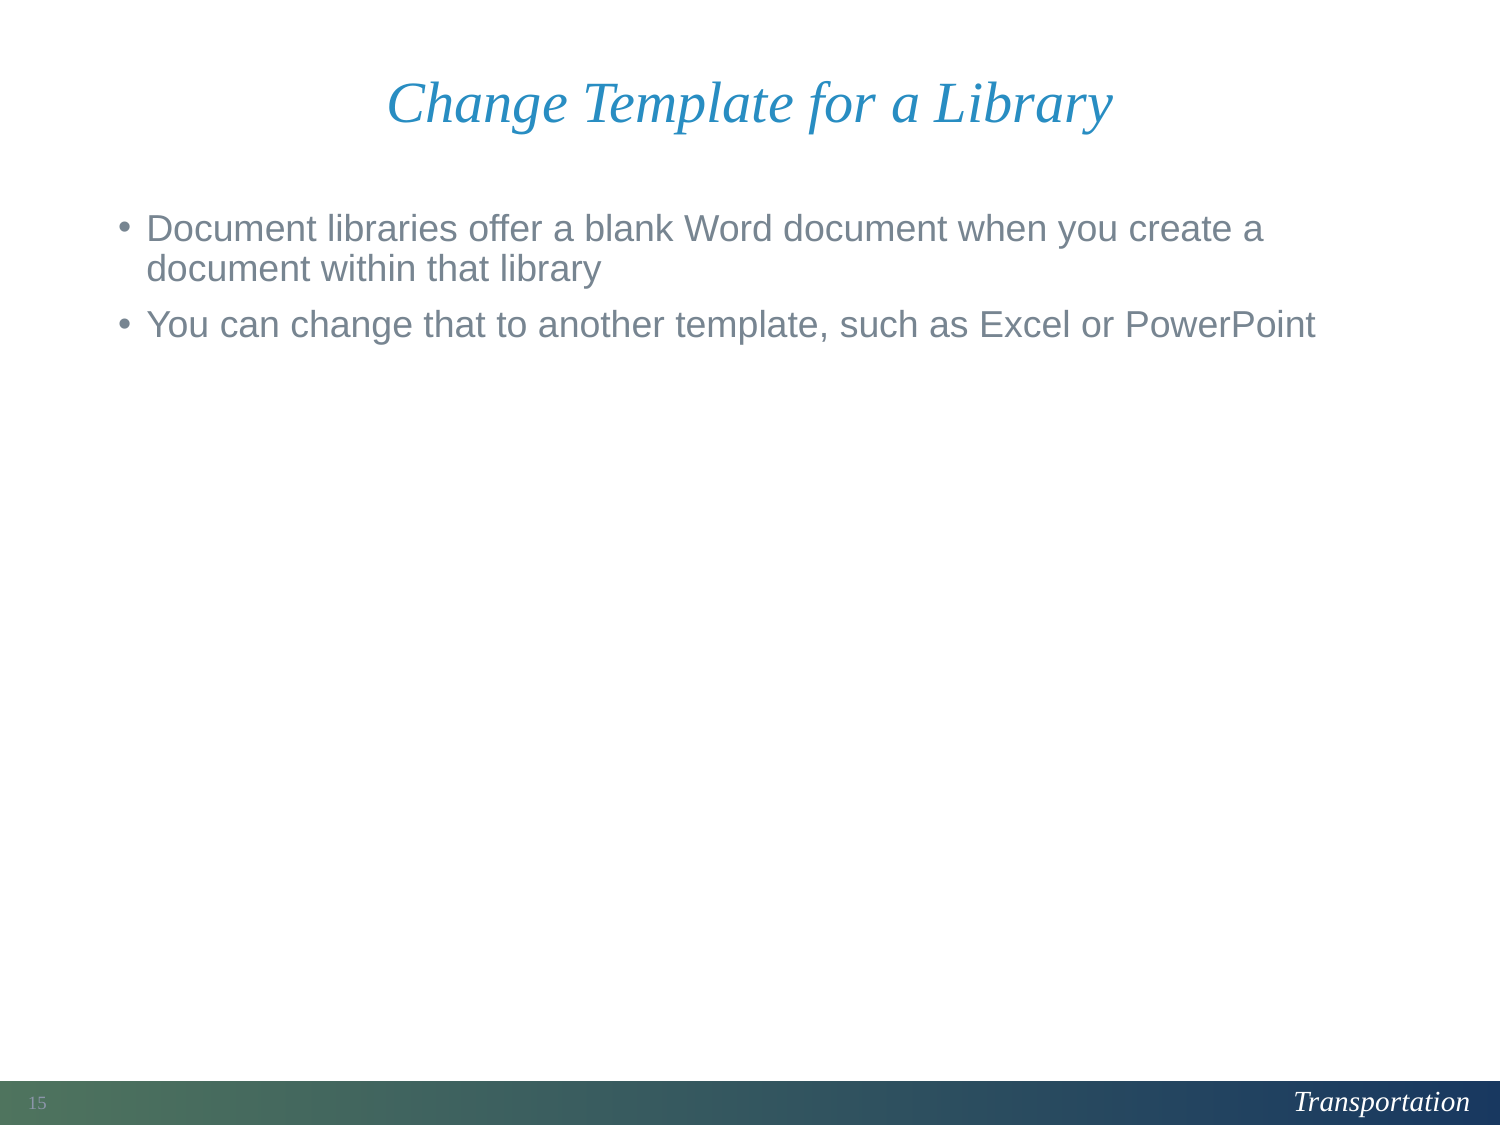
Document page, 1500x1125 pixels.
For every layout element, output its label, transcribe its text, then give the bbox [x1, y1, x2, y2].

title Change Template for a Library [103, 16, 1397, 191]
list Document libraries offer a blank Word document when you create a document within that library You can change that to another template, such as Excel or PowerPoint [103, 201, 1397, 1025]
slide_number 62 [12, 1091, 351, 1114]
